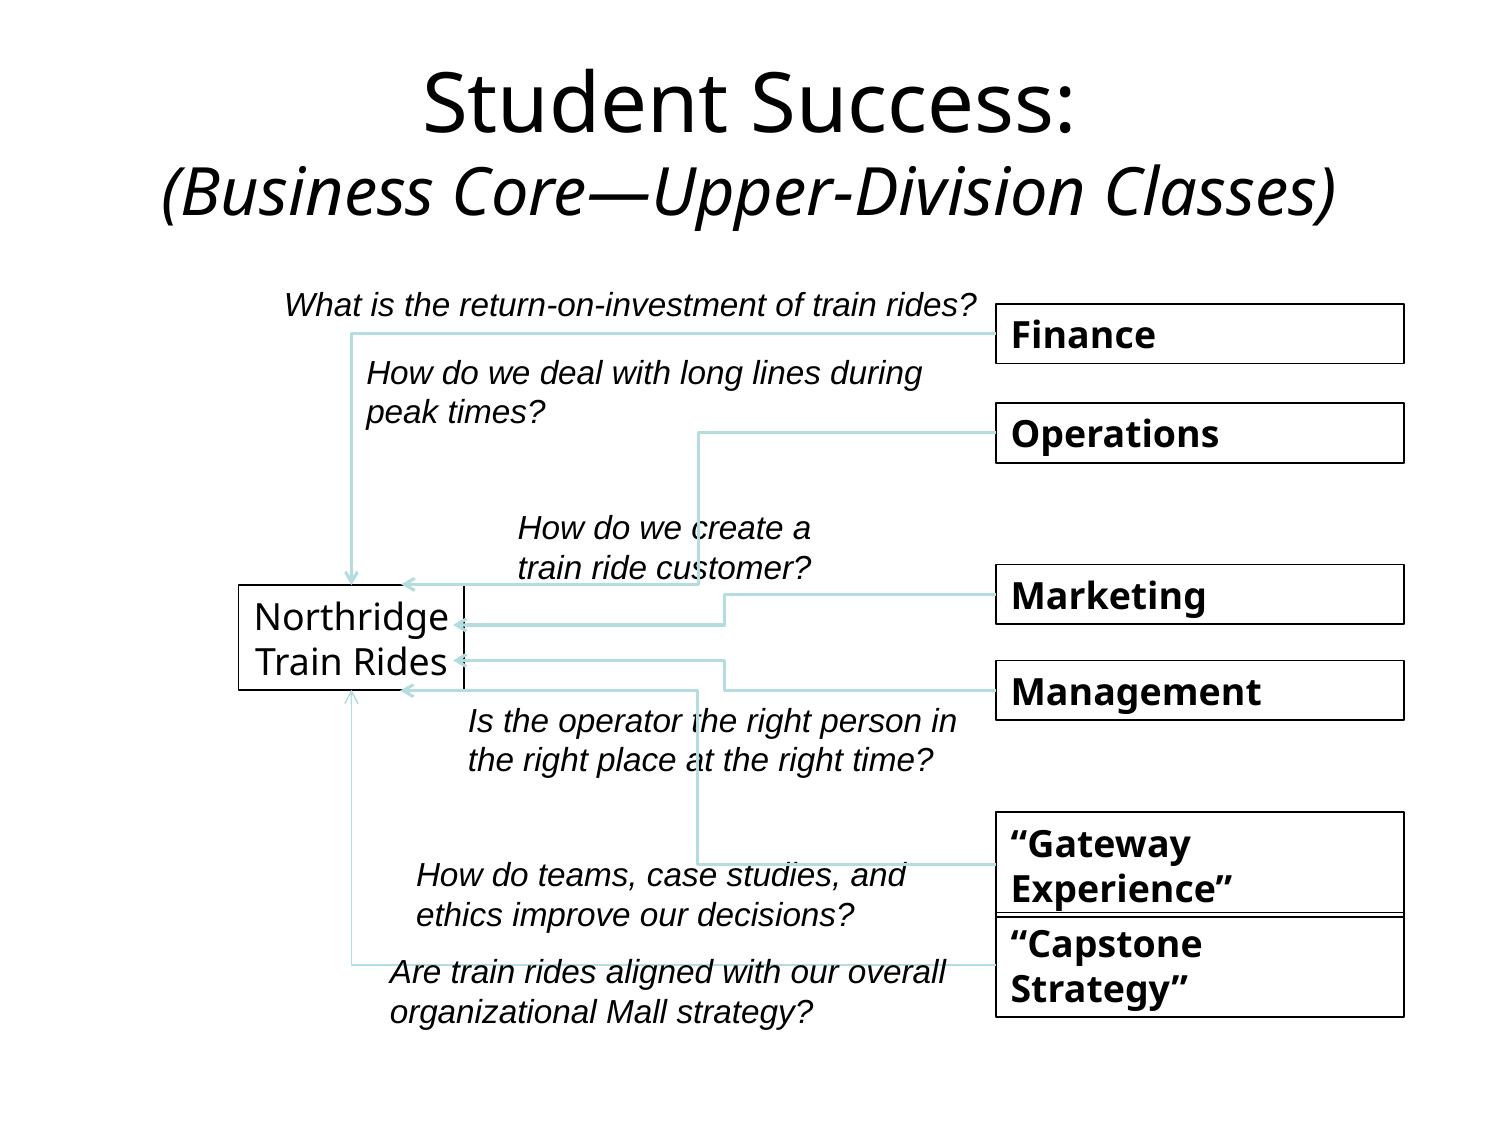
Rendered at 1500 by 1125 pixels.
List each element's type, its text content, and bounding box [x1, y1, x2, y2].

text_box What is the return-on-investment of train rides? [269, 275, 1005, 331]
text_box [401, 433, 996, 585]
text_box Management [998, 660, 1404, 721]
text_box Marketing [997, 564, 1404, 624]
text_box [351, 333, 996, 585]
text_box “Gateway Experience” [1001, 812, 1404, 912]
title Student Success: (Business Core—Upper-Division Classes) [75, 45, 1425, 233]
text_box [452, 594, 996, 626]
text_box Finance [995, 303, 1404, 364]
text_box Are train rides aligned with our overall organizational Mall strategy? [374, 952, 963, 1038]
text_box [351, 690, 996, 944]
text_box “Capstone Strategy” [995, 912, 1404, 1018]
text_box Operations [1001, 403, 1404, 463]
text_box Northridge Train Rides [238, 585, 465, 690]
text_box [400, 690, 997, 843]
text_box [452, 660, 996, 692]
